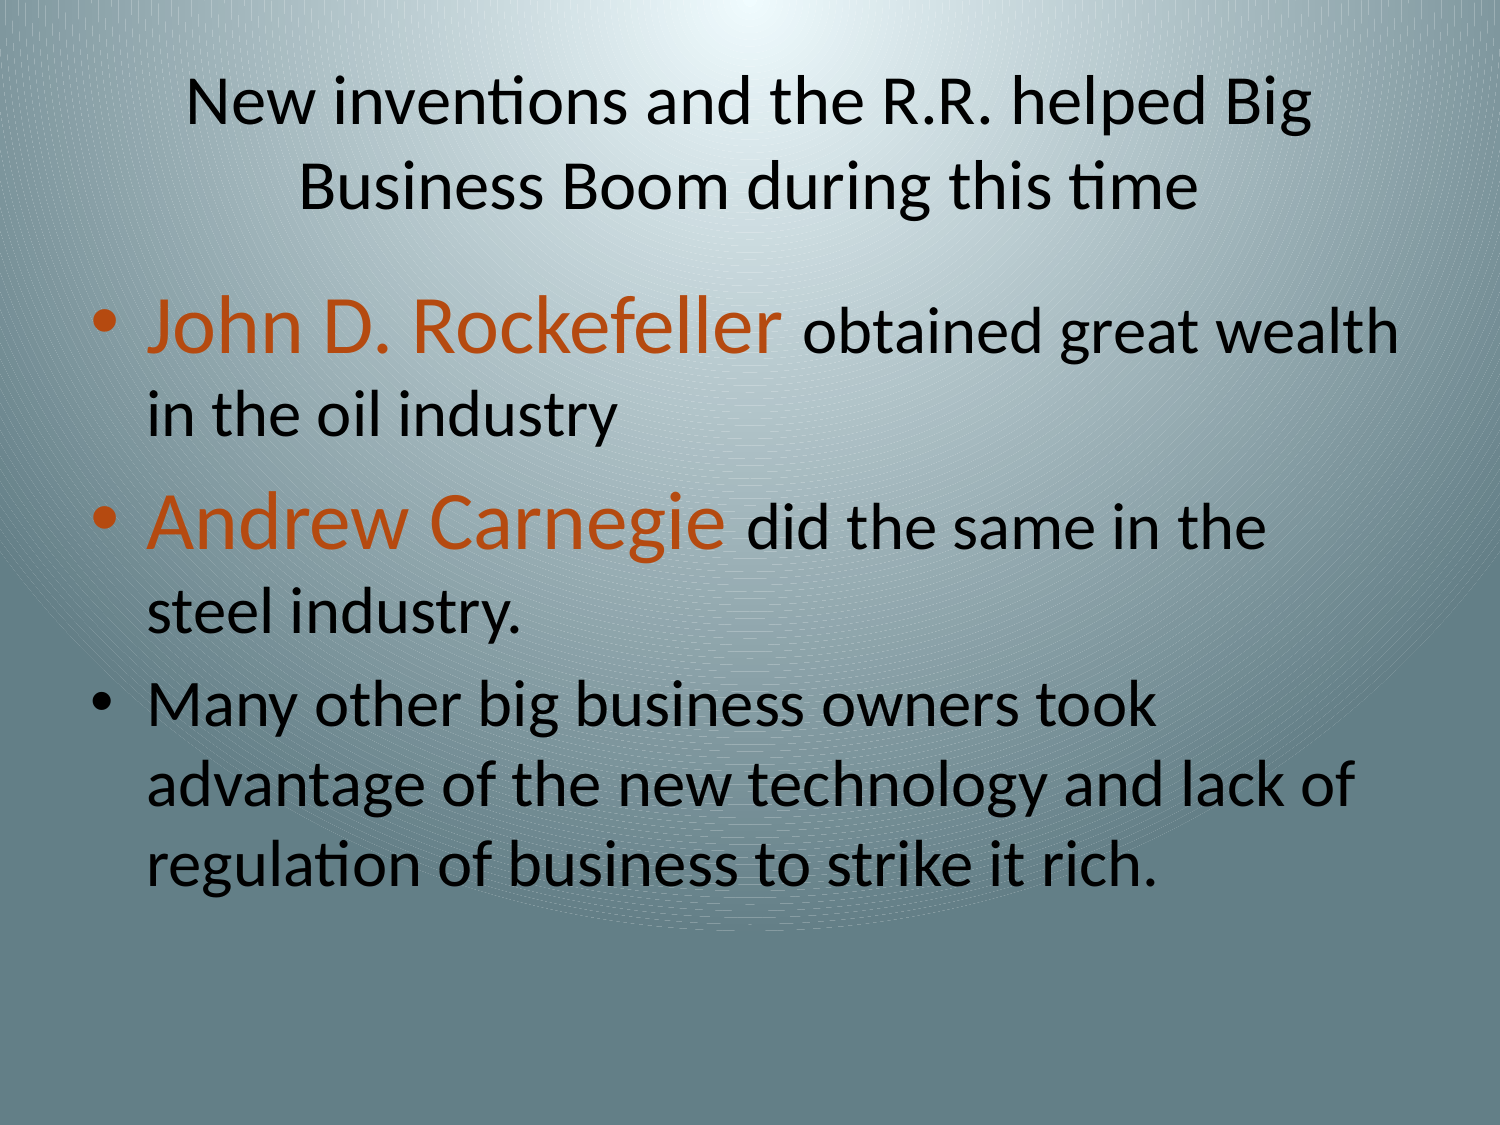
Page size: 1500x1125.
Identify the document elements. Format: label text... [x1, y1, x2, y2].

list John D. Rockefeller obtained great wealth in the oil industry Andrew Carnegie did the same in the steel industry. Many other big business owners took advantage of the new technology and lack of regulation of business to strike it rich. [75, 262, 1425, 1005]
title New inventions and the R.R. helped Big Business Boom during this time [75, 45, 1425, 233]
